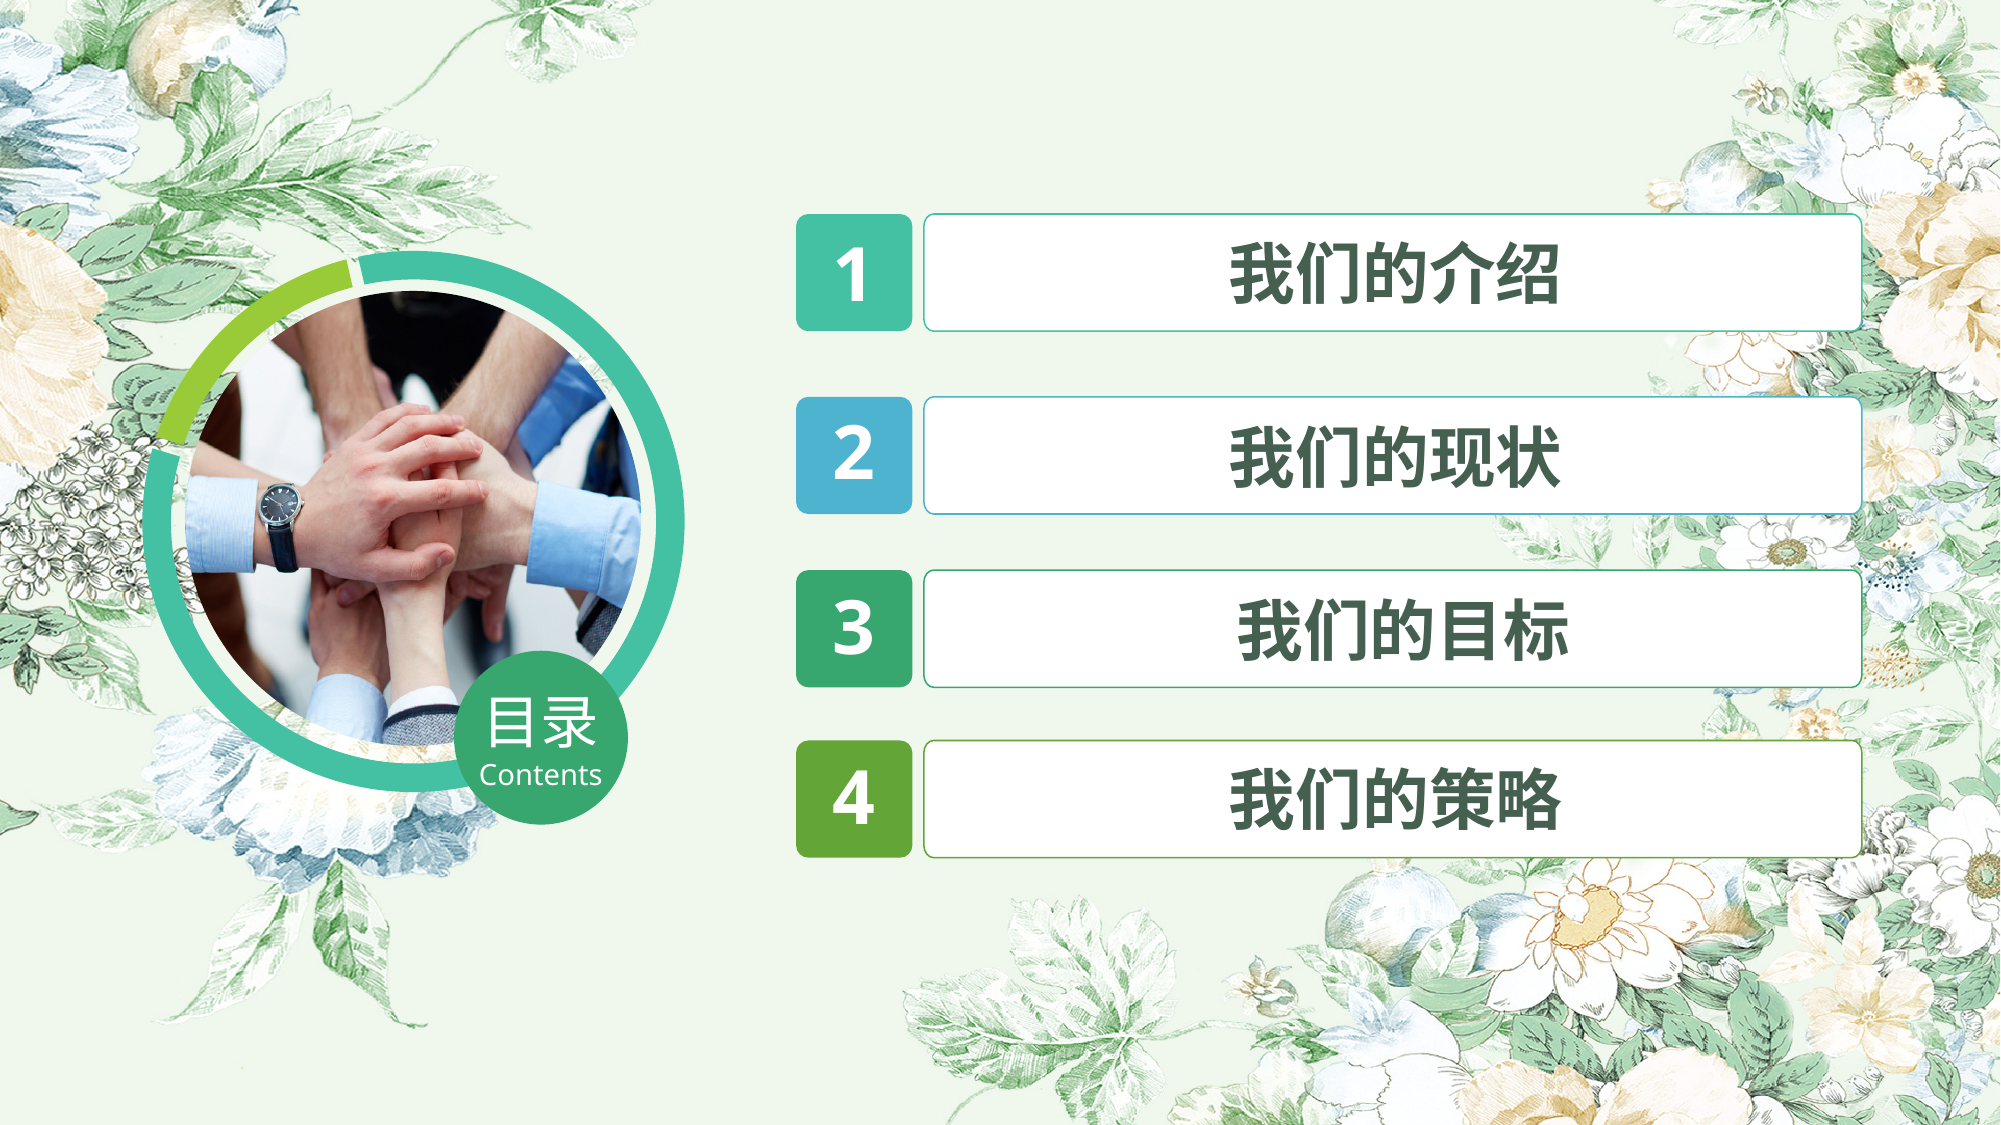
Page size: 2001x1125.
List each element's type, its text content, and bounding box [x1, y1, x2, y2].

text_box 我们的现状 [951, 408, 1841, 504]
text_box 我们的介绍 [951, 224, 1841, 320]
text_box [796, 570, 913, 688]
text_box [923, 396, 1862, 515]
text_box [923, 214, 1862, 332]
text_box 4 [817, 742, 891, 848]
text_box 3 [817, 572, 891, 677]
text_box 我们的策略 [951, 750, 1841, 845]
text_box [796, 396, 913, 515]
text_box [796, 740, 913, 858]
text_box [923, 570, 1862, 688]
text_box 我们的目标 [958, 581, 1849, 677]
text_box [479, 799, 603, 825]
text_box [923, 740, 1862, 858]
text_box 1 [817, 219, 891, 325]
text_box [142, 250, 685, 792]
picture [0, 0, 2001, 1125]
text_box [796, 214, 913, 332]
text_box Contents [464, 792, 618, 799]
text_box 2 [817, 397, 891, 503]
